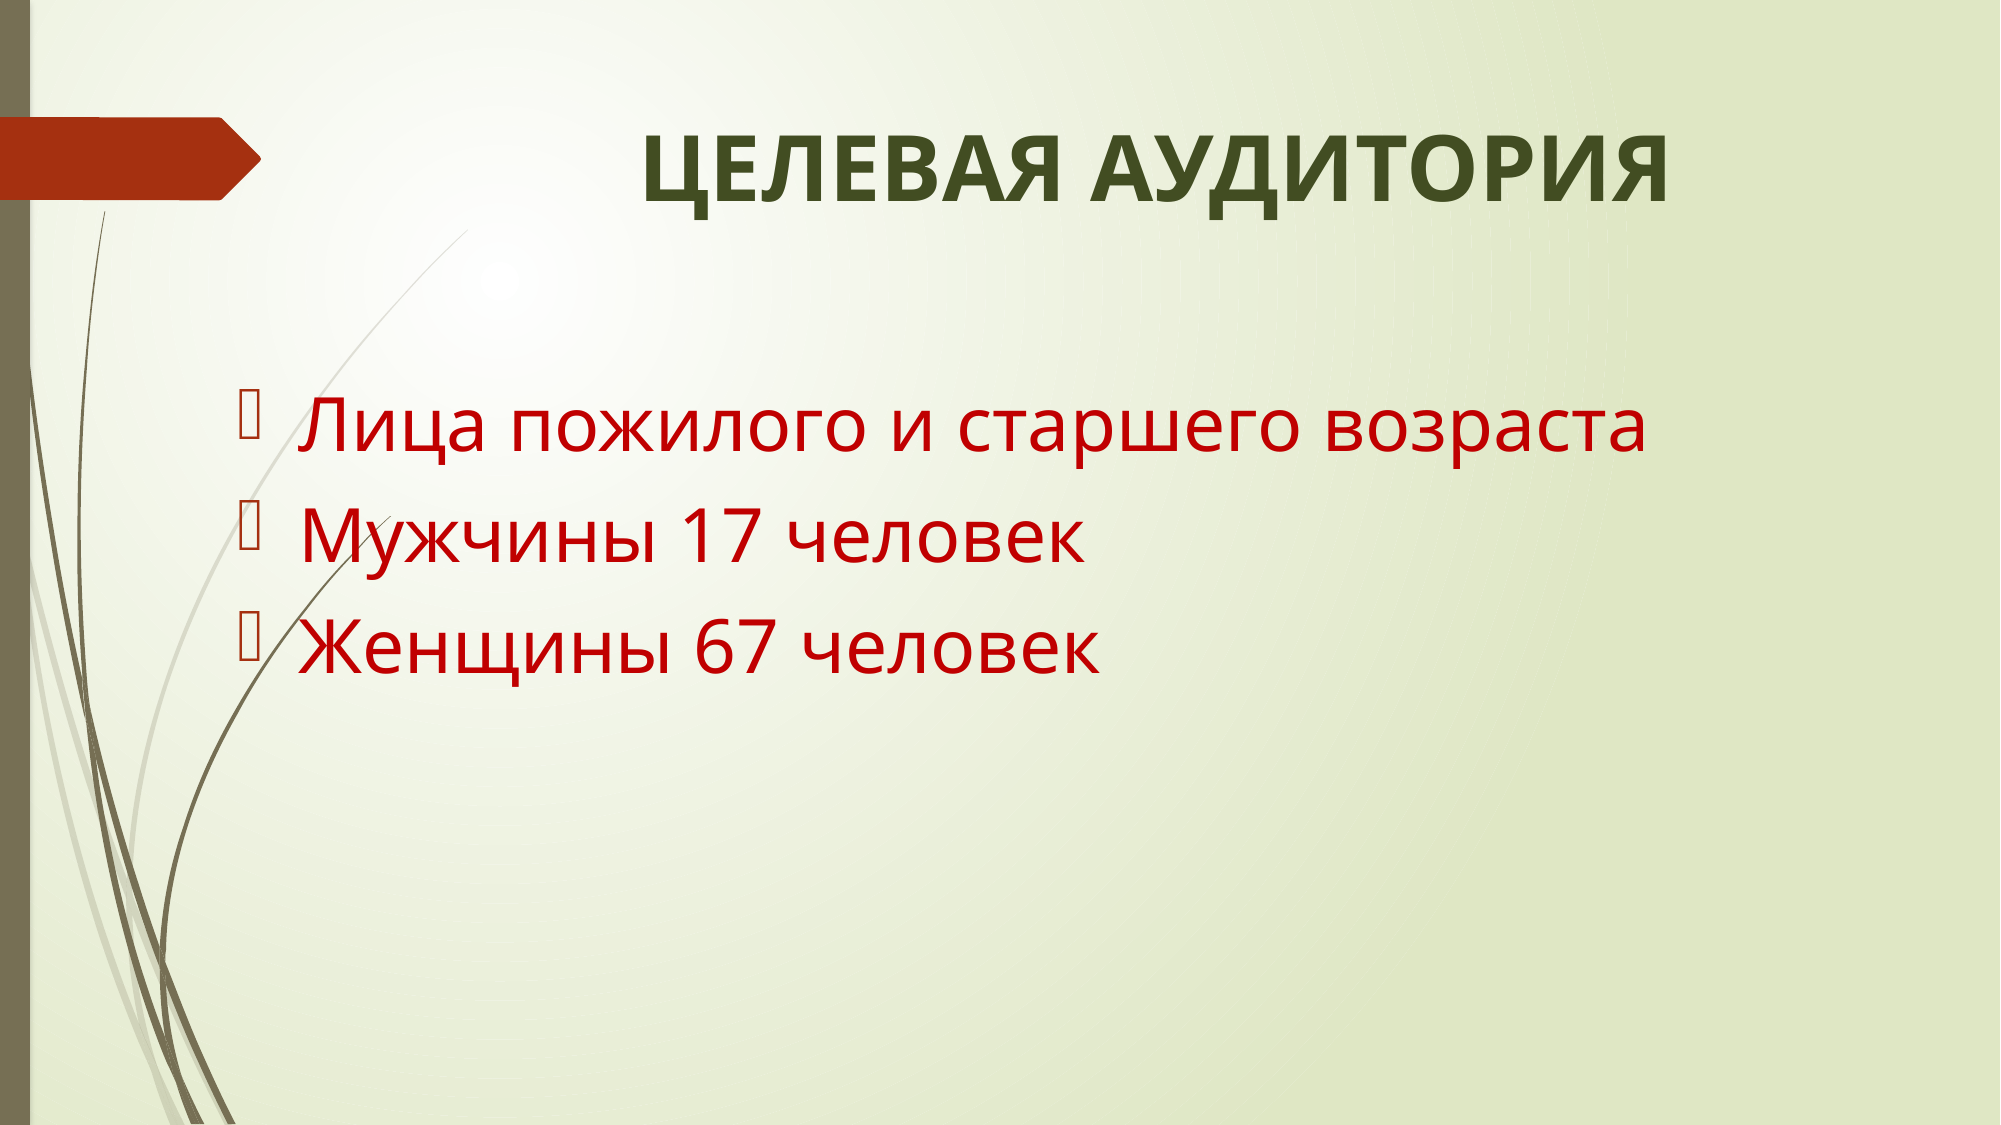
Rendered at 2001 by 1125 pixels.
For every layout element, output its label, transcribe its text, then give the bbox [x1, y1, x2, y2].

title ЦЕЛЕВАЯ АУДИТОРИЯ [425, 102, 1888, 313]
list Лица пожилого и старшего возраста Мужчины 17 человек Женщины 67 человек [222, 369, 1813, 728]
